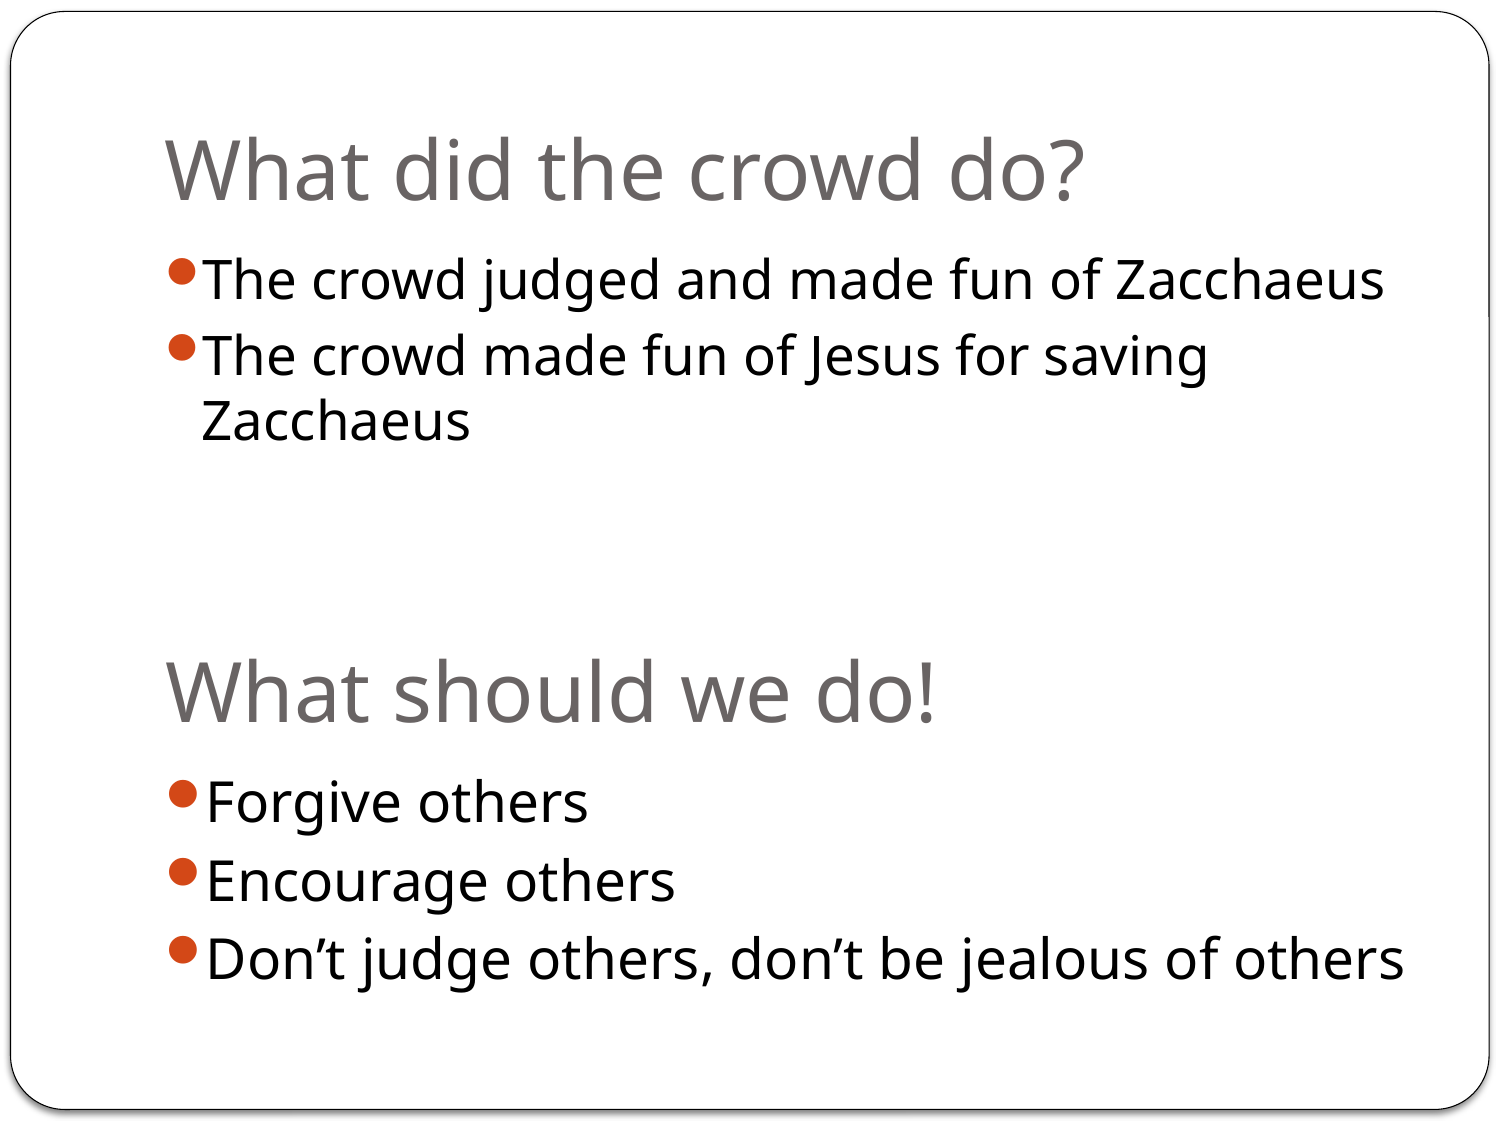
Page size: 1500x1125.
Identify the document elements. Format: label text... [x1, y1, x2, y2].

text_box Forgive others Encourage others Don’t judge others, don’t be jealous of others [150, 758, 1426, 1018]
text_box What should we do! [150, 566, 1426, 754]
title What did the crowd do? [150, 45, 1425, 233]
list The crowd judged and made fun of Zacchaeus The crowd made fun of Jesus for saving Zacchaeus [150, 237, 1455, 463]
